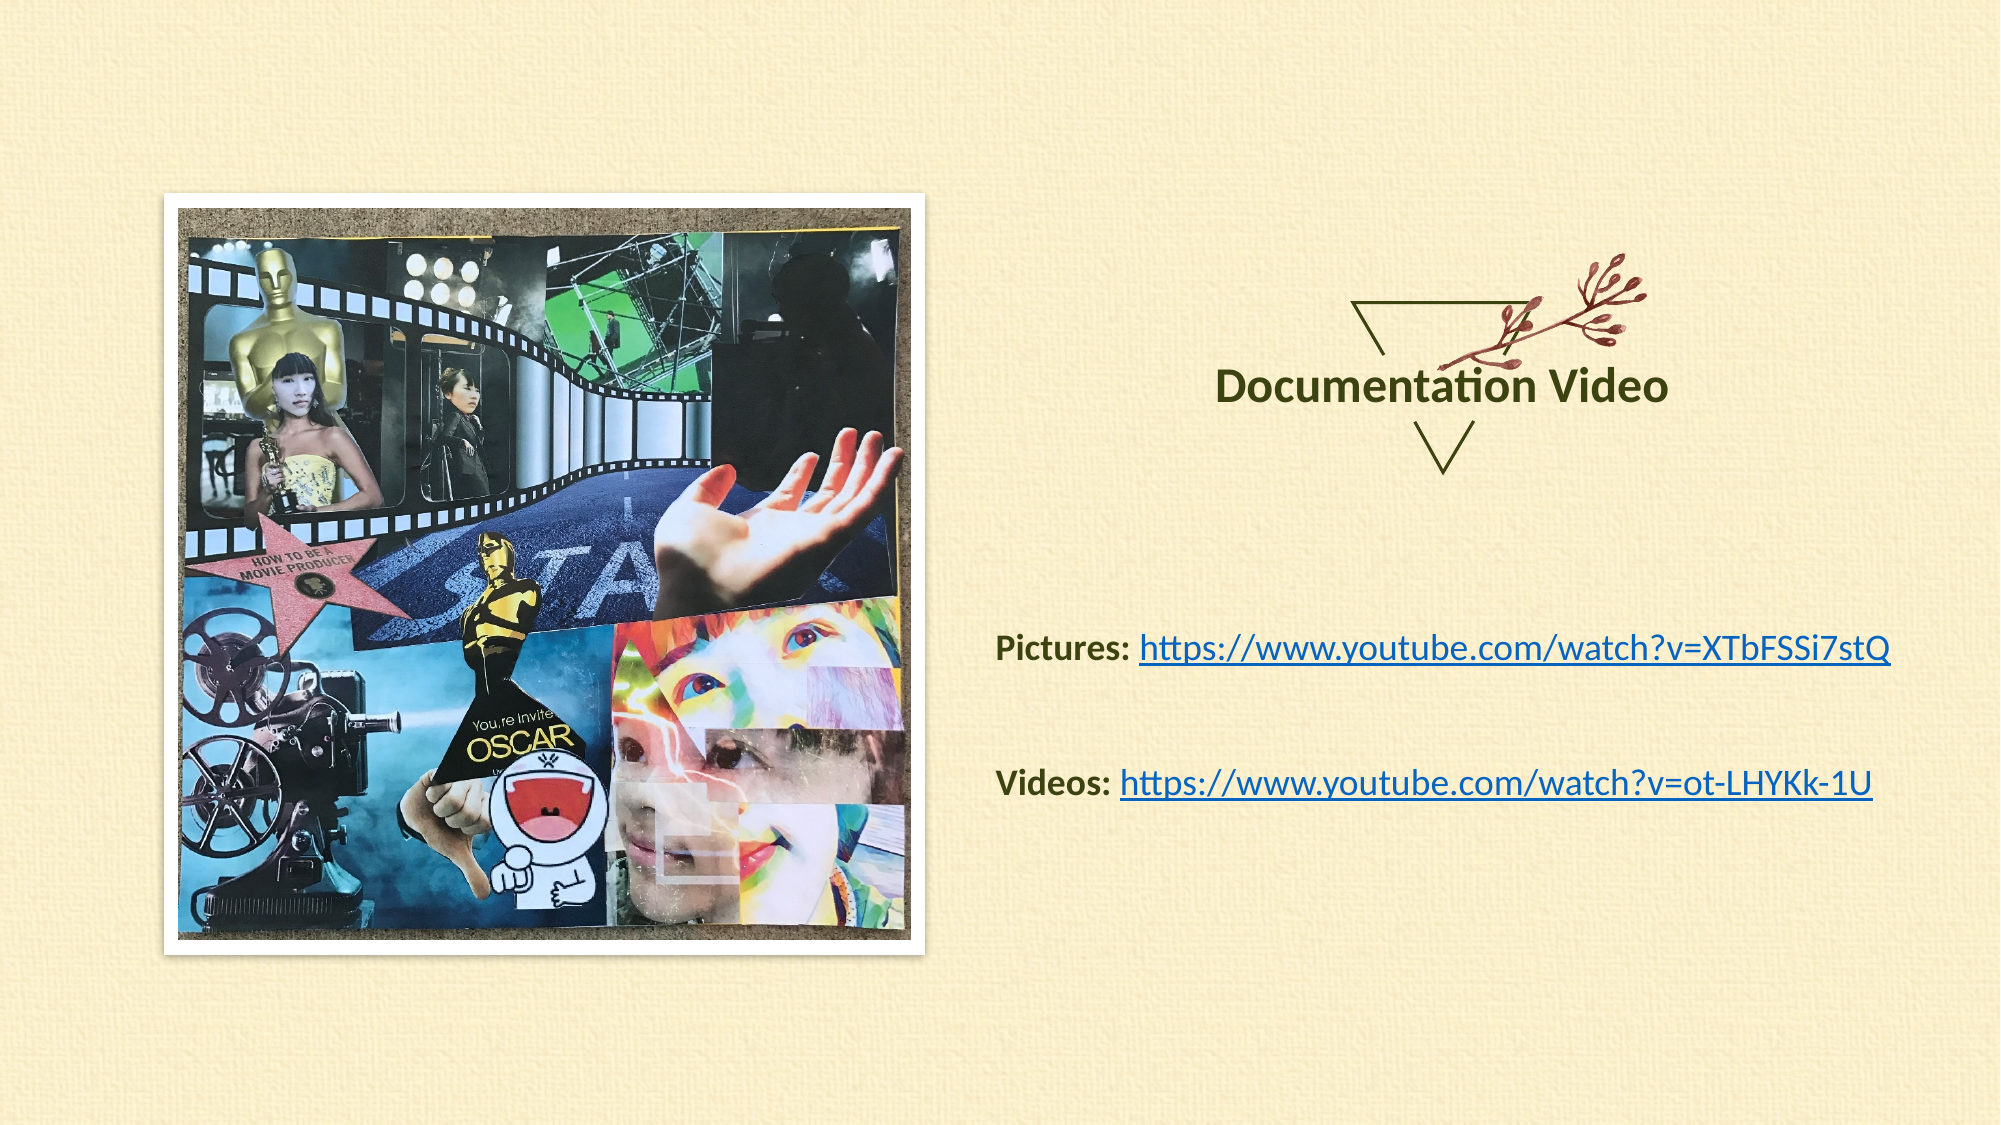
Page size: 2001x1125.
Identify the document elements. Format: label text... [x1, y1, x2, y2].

text_box Documentation Video [1534, 345, 1687, 420]
picture [0, 0, 2001, 1125]
text_box Pictures: https://www.youtube.com/watch?v=XTbFSSi7stQ Videos: https://www.youtube.com/watch?v=ot-LHYKk-1U [980, 616, 1907, 811]
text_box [1352, 302, 1534, 473]
text_box Documentation Video [1200, 345, 1352, 420]
